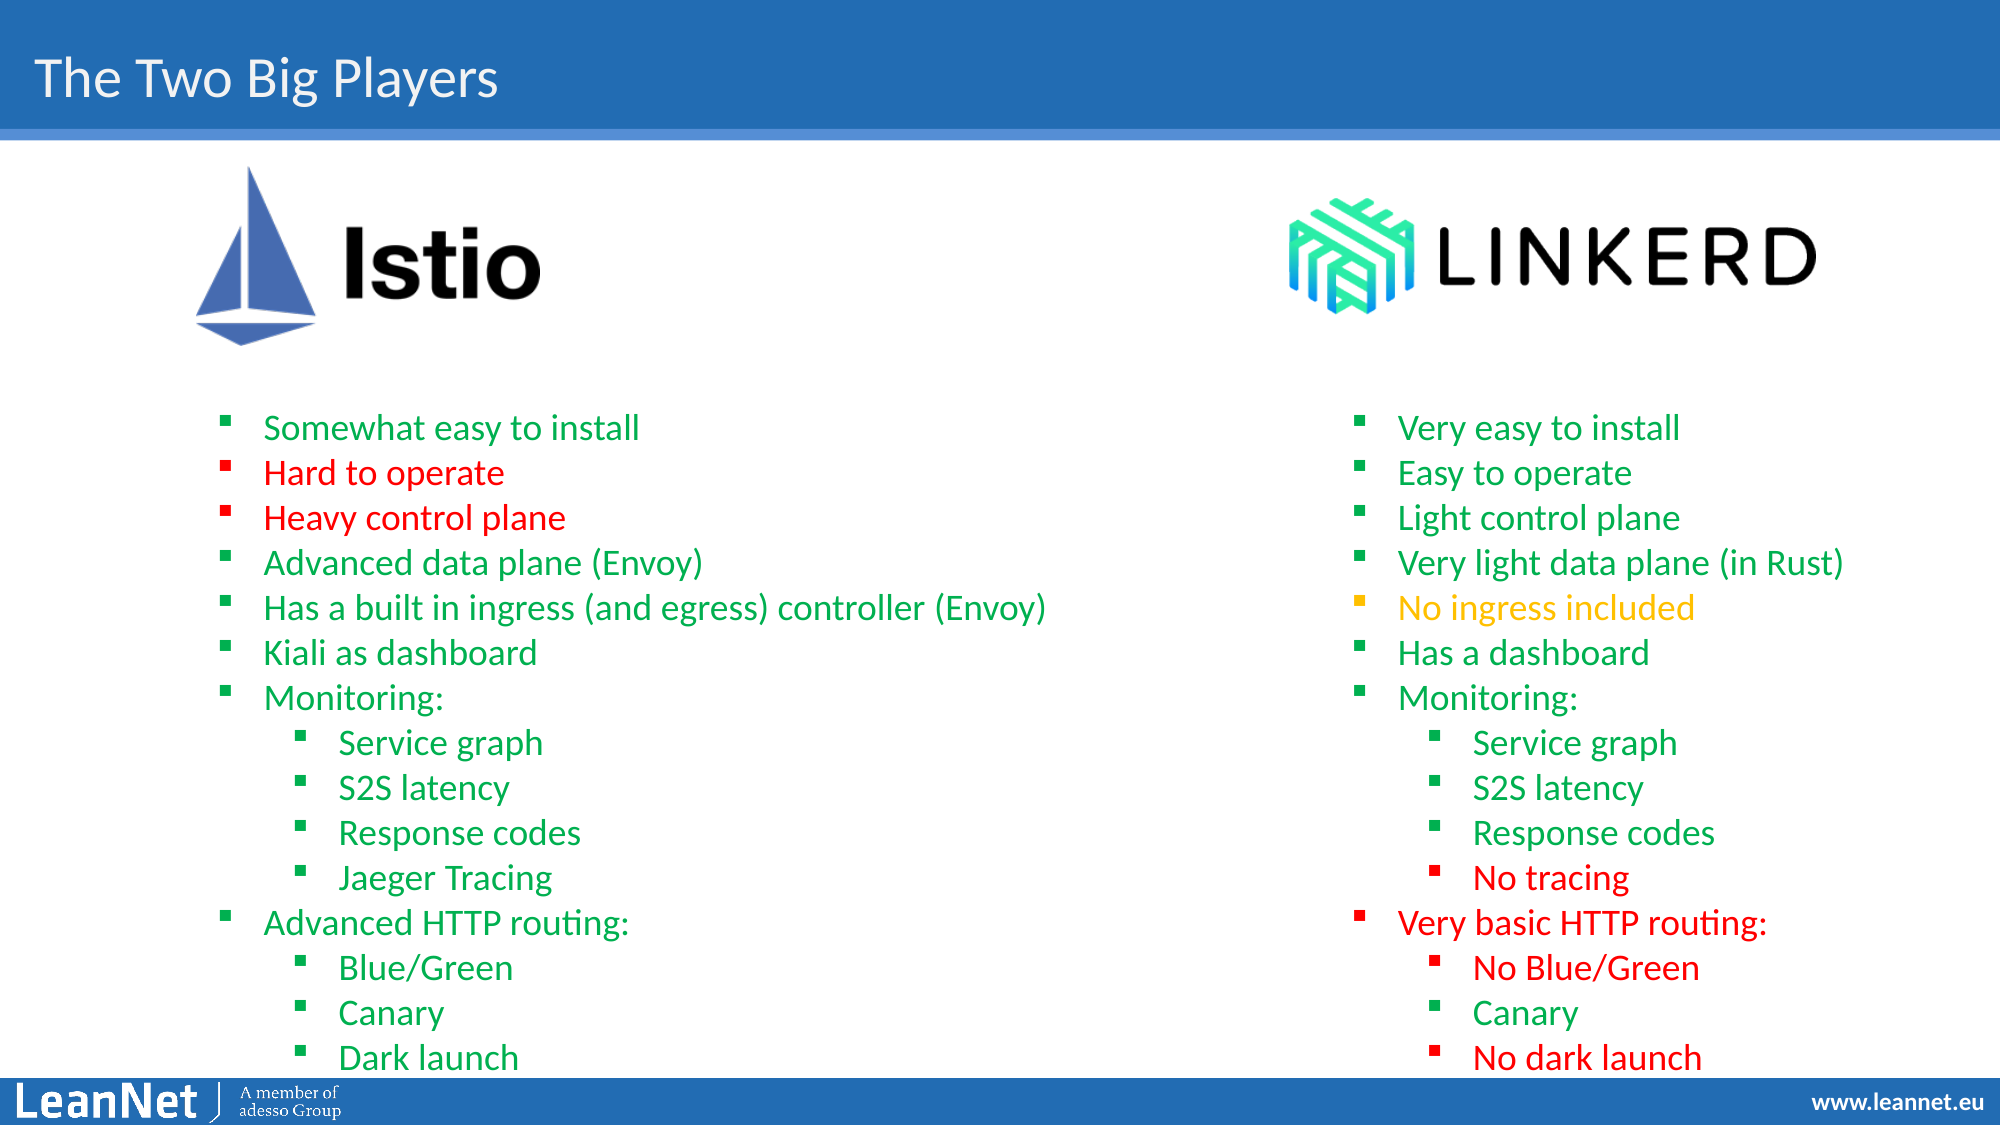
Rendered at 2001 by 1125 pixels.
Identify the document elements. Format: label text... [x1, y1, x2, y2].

picture [0, 1077, 197, 1125]
picture [232, 1086, 351, 1125]
picture [1289, 197, 1816, 315]
picture [208, 1086, 220, 1123]
text_box Very easy to install Easy to operate Light control plane Very light data plane (in Rust) No ingress included Has a dashboard Monitoring: Service graph S2S latency Response codes No tracing Very basic HTTP routing: No Blue/Green Canary No dark launch [1336, 395, 1860, 1086]
picture [196, 166, 540, 346]
text_box Somewhat easy to install Hard to operate Heavy control plane Advanced data plane (Envoy) Has a built in ingress (and egress) controller (Envoy) Kiali as dashboard Monitoring: Service graph S2S latency Response codes Jaeger Tracing Advanced HTTP routing: Blue/Green Canary Dark launch [202, 395, 1063, 1086]
title The Two Big Players [19, 19, 1981, 129]
